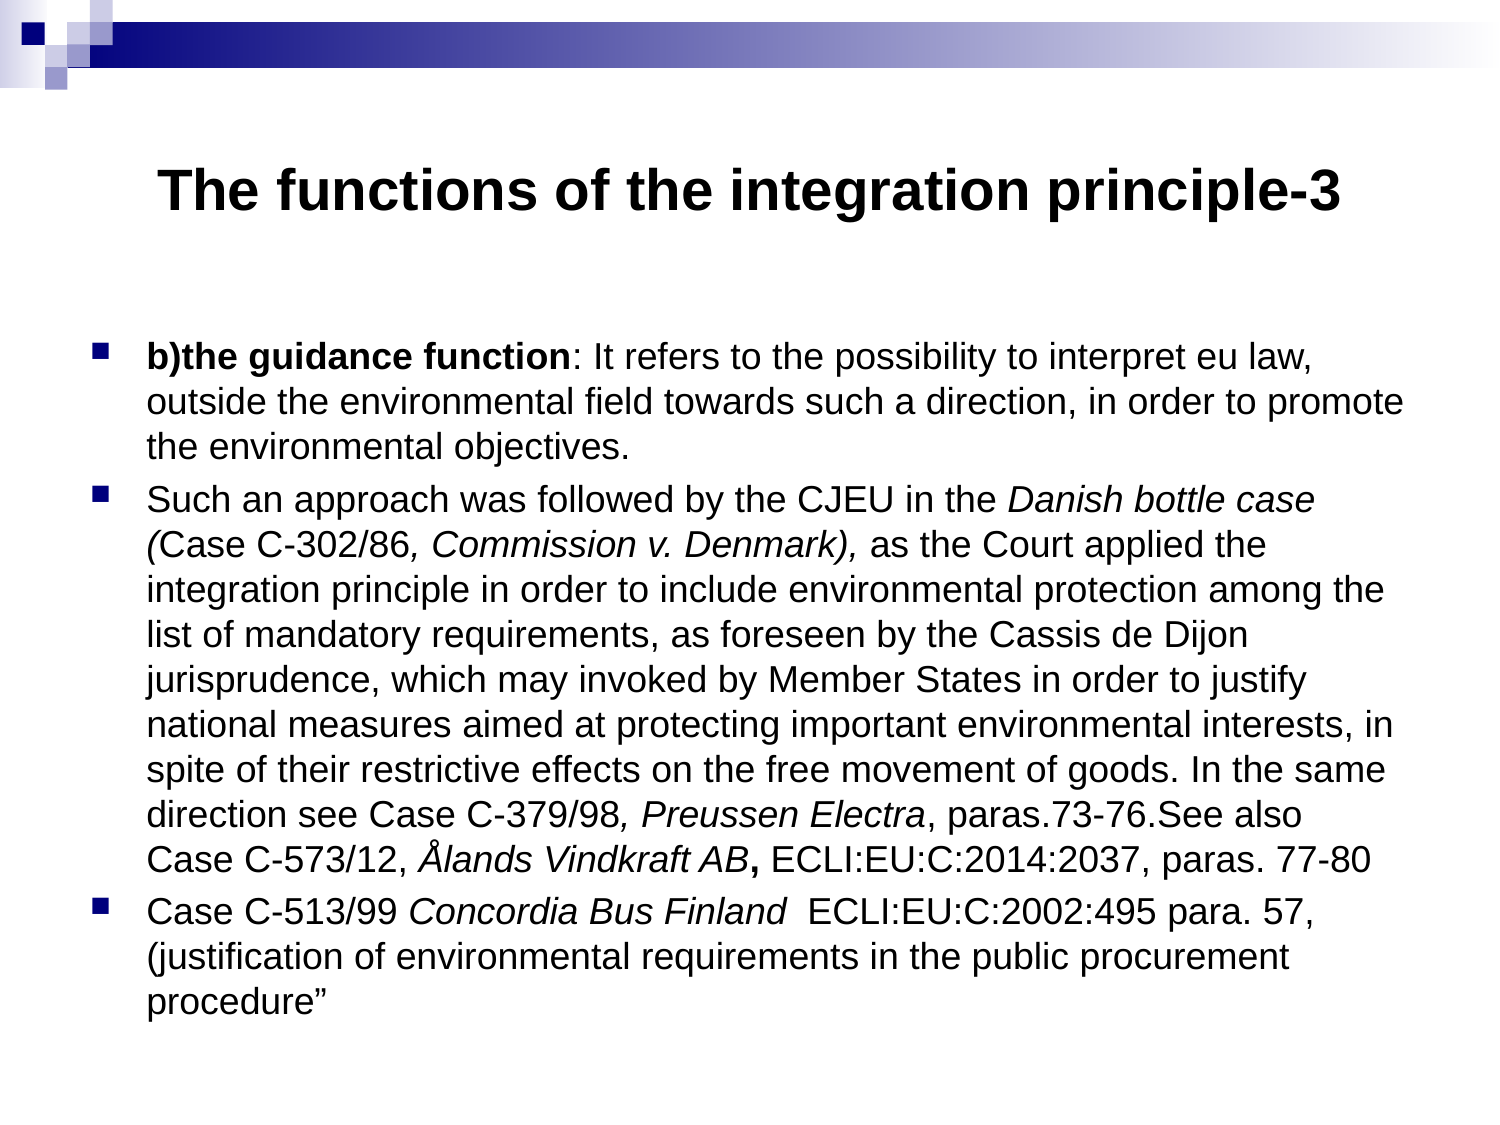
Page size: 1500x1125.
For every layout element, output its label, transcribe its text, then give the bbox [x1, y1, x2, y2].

title The functions of the integration principle-3 [75, 75, 1425, 300]
list b)the guidance function: It refers to the possibility to interpret eu law, outside the environmental field towards such a direction, in order to promote the environmental objectives. Such an approach was followed by the CJEU in the Danish bottle case (Case C-302/86, Commission v. Denmark), as the Court applied the integration principle in order to include environmental protection among the list of mandatory requirements, as foreseen by the Cassis de Dijon jurisprudence, which may invoked by Member States in order to justify national measures aimed at protecting important environmental interests, in spite of their restrictive effects on the free movement of goods. In the same direction see Case C-379/98, Preussen Electra, paras.73-76.See also Case C-573/12, Ålands Vindkraft AB, ECLI:EU:C:2014:2037, paras. 77-80 Case C-513/99 Concordia Bus Finland ECLI:EU:C:2002:495 para. 57, (justification of environmental requirements in the public procurement procedure” [75, 324, 1425, 963]
